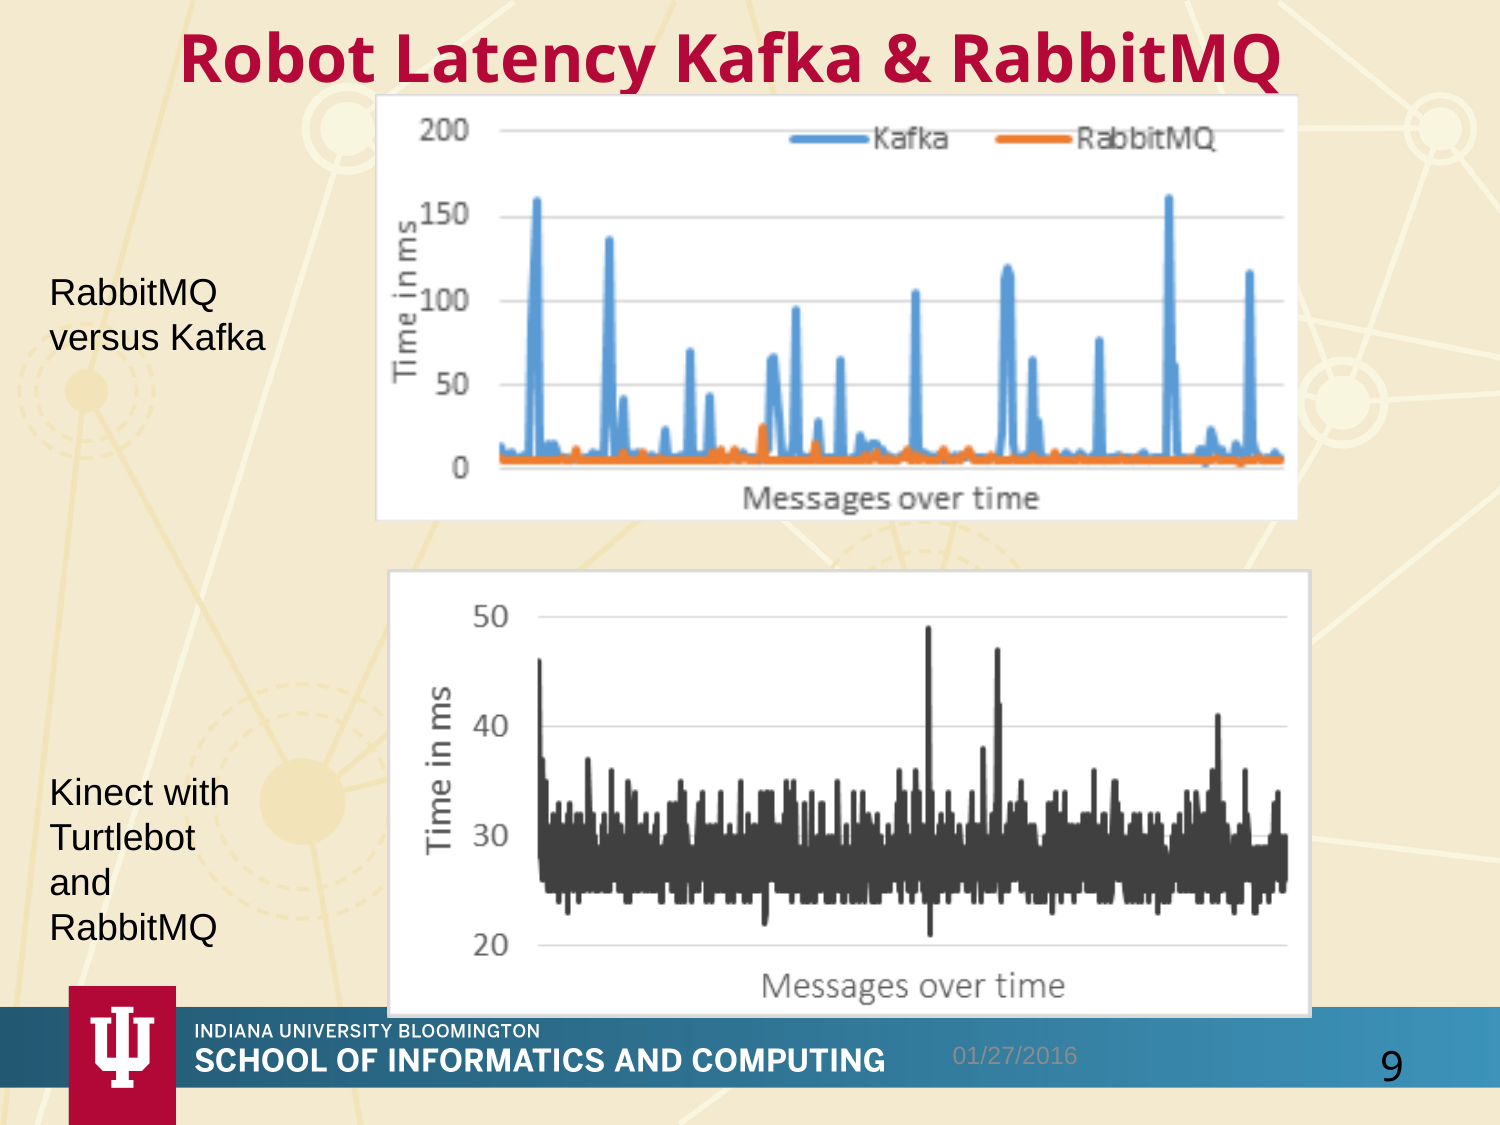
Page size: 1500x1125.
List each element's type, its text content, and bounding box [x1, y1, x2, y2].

text_box Kinect with Turtlebot and RabbitMQ [34, 760, 267, 956]
title Robot Latency Kafka & RabbitMQ [44, 0, 1420, 119]
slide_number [937, 1026, 1275, 1085]
slide_number 9 [1365, 1032, 1474, 1081]
text_box RabbitMQ versus Kafka [34, 260, 286, 366]
picture [0, 0, 1500, 1125]
